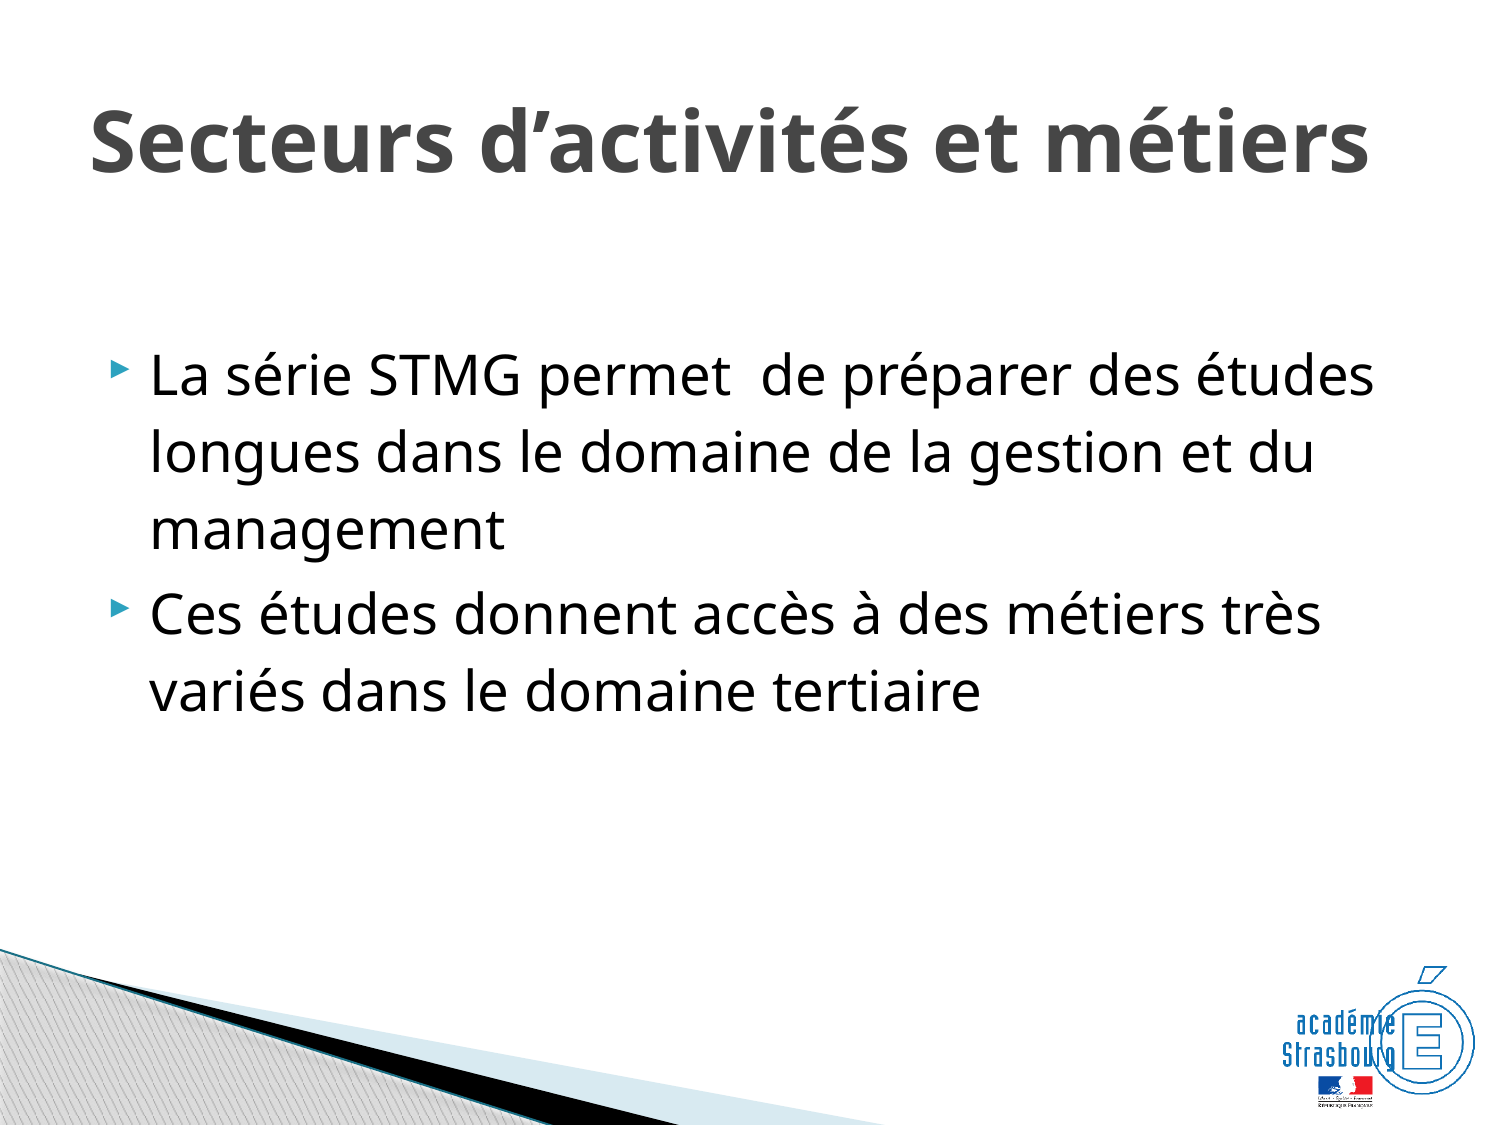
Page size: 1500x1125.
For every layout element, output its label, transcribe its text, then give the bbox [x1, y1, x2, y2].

list La série STMG permet de préparer des études longues dans le domaine de la gestion et du management Ces études donnent accès à des métiers très variés dans le domaine tertiaire [75, 243, 1425, 986]
title Secteurs d’activités et métiers [75, 45, 1425, 233]
picture [1281, 964, 1477, 1110]
